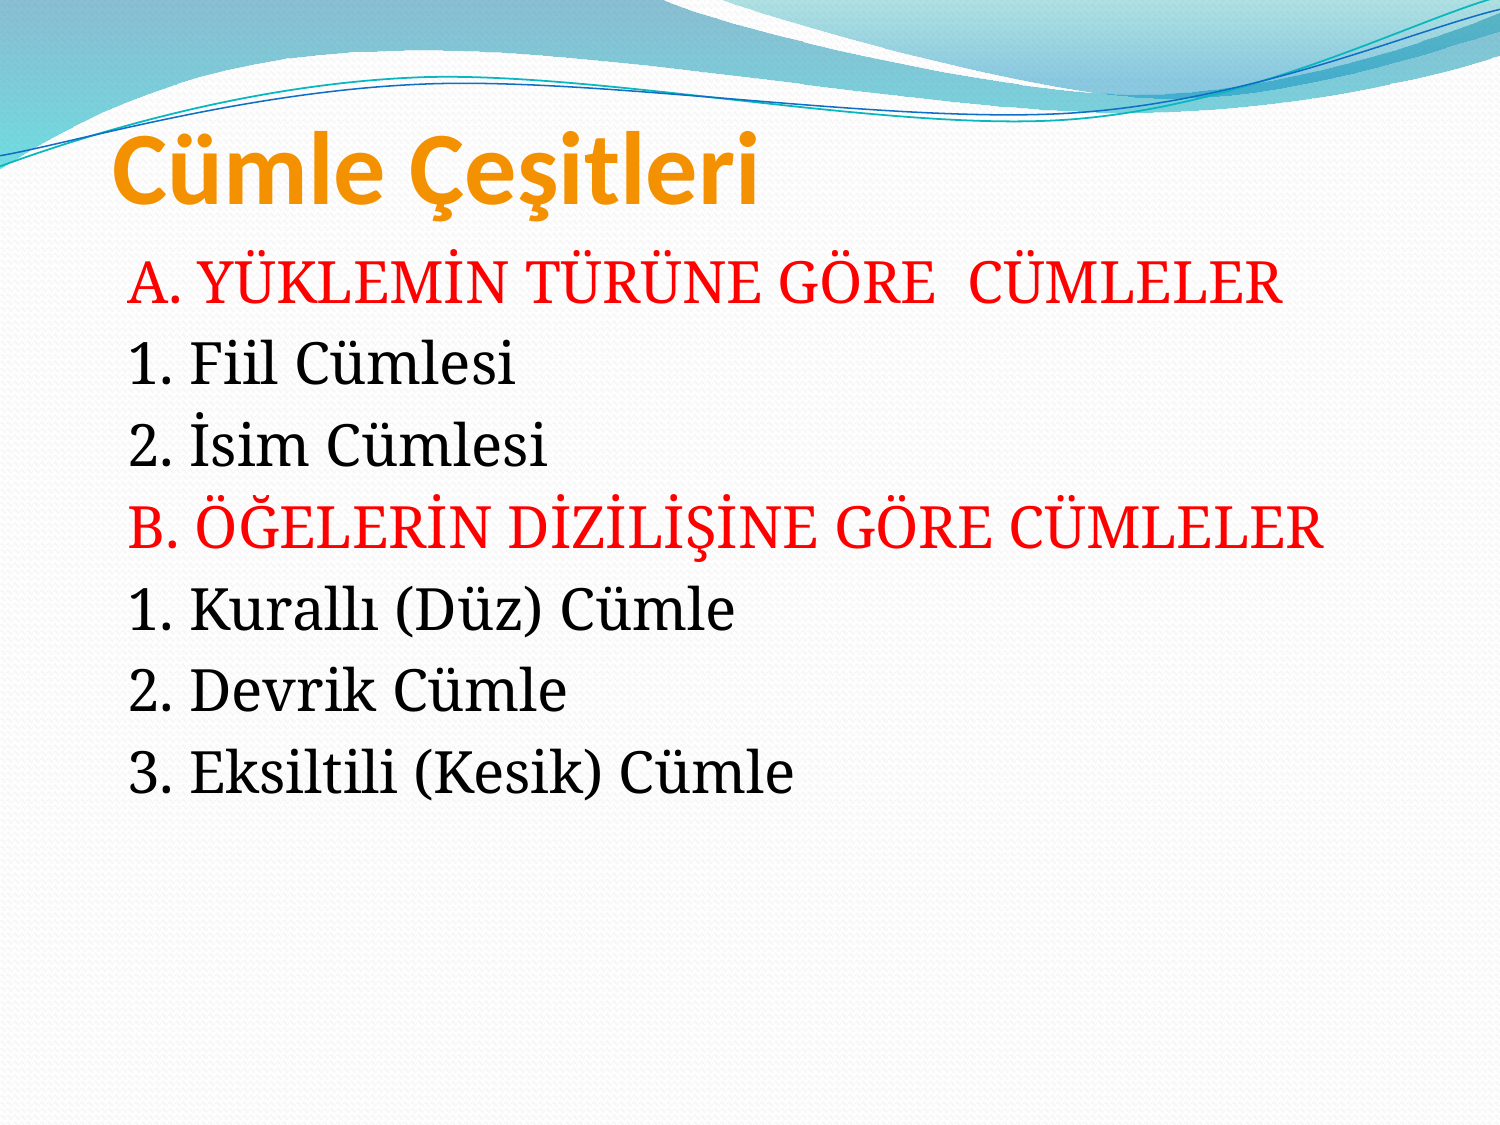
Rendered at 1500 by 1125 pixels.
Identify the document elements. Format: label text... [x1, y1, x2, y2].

title Cümle Çeşitleri [112, 50, 1388, 225]
list A. YÜKLEMİN TÜRÜNE GÖRE CÜMLELER 1. Fiil Cümlesi 2. İsim Cümlesi B. ÖĞELERİN DİZİLİŞİNE GÖRE CÜMLELER 1. Kurallı (Düz) Cümle 2. Devrik Cümle 3. Eksiltili (Kesik) Cümle [112, 237, 1388, 1050]
